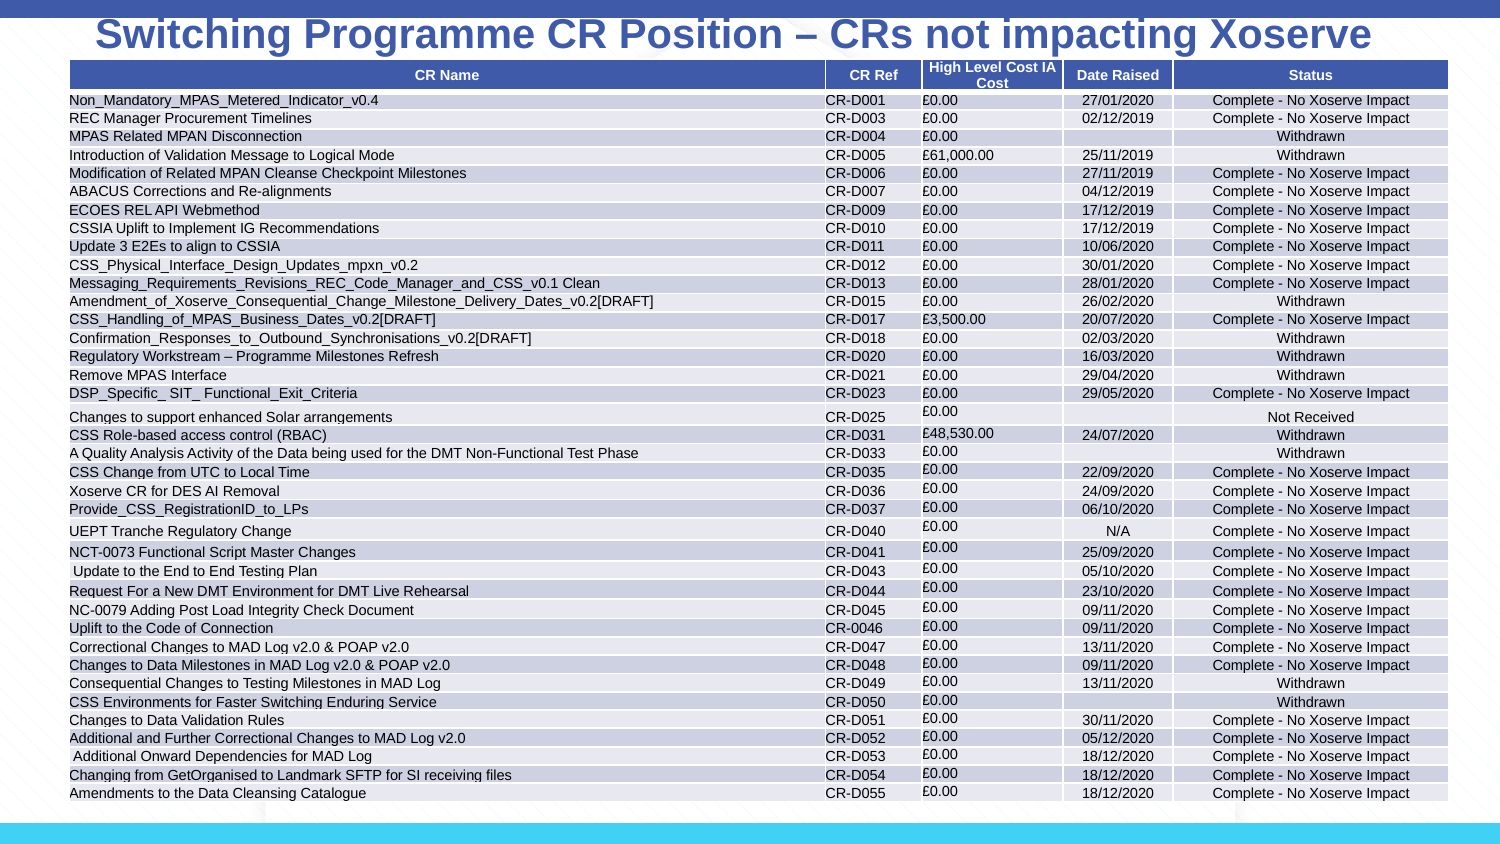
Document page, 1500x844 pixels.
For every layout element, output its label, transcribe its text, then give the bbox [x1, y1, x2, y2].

table_cell 18/12/2020 [1064, 784, 1172, 801]
table_cell Complete - No Xoserve Impact [1174, 463, 1448, 479]
table_cell 29/04/2020 [1064, 368, 1172, 384]
table_cell CR-D053 [826, 748, 921, 764]
table_cell 09/11/2020 [1064, 619, 1172, 636]
table_cell £0.00 [923, 656, 1062, 673]
table_cell 04/12/2019 [1064, 184, 1172, 201]
table_cell Amendments to the Data Cleansing Catalogue [70, 784, 825, 801]
table_cell Complete - No Xoserve Impact [1174, 481, 1448, 499]
table_header High Level Cost IA Cost [923, 60, 1062, 89]
table_cell £0.00 [923, 481, 1062, 499]
table_cell Correctional Changes to MAD Log v2.0 & POAP v2.0 [70, 638, 825, 654]
table_cell Remove MPAS Interface [70, 368, 825, 384]
table_cell CR-D015 [826, 294, 921, 311]
table_cell CR-D012 [826, 258, 921, 274]
table_cell CR-D051 [826, 711, 921, 727]
table_cell 28/01/2020 [1064, 276, 1172, 293]
table_cell 20/07/2020 [1064, 313, 1172, 329]
table_cell £0.00 [923, 500, 1062, 517]
table_cell DSP_Specific_ SIT_ Functional_Exit_Criteria [70, 386, 825, 402]
table_cell CR-D047 [826, 638, 921, 654]
table_cell Complete - No Xoserve Impact [1174, 258, 1448, 274]
table_cell CR-D041 [826, 541, 921, 560]
table_cell Complete - No Xoserve Impact [1174, 541, 1448, 560]
picture [0, 0, 1500, 844]
table_cell £0.00 [923, 600, 1062, 618]
table_cell Additional and Further Correctional Changes to MAD Log v2.0 [70, 729, 825, 746]
table_cell £0.00 [923, 368, 1062, 384]
table_cell £0.00 [923, 404, 1062, 424]
table_cell Update to the End to End Testing Plan [70, 562, 825, 578]
table_cell Complete - No Xoserve Impact [1174, 184, 1448, 201]
table_cell 22/09/2020 [1064, 463, 1172, 479]
table_cell Complete - No Xoserve Impact [1174, 519, 1448, 539]
table_cell 06/10/2020 [1064, 500, 1172, 517]
table_cell Complete - No Xoserve Impact [1174, 203, 1448, 219]
table_cell Complete - No Xoserve Impact [1174, 221, 1448, 238]
table_cell £0.00 [923, 784, 1062, 801]
table_cell CR-D049 [826, 674, 921, 691]
table_cell CR-D054 [826, 766, 921, 782]
table_cell £61,000.00 [923, 148, 1062, 164]
table_cell Withdrawn [1174, 349, 1448, 366]
table_cell Complete - No Xoserve Impact [1174, 111, 1448, 128]
table_cell 16/03/2020 [1064, 349, 1172, 366]
table_cell CR-D005 [826, 148, 921, 164]
table_cell 30/01/2020 [1064, 258, 1172, 274]
table_cell £0.00 [923, 674, 1062, 691]
table_cell Complete - No Xoserve Impact [1174, 784, 1448, 801]
table_cell £0.00 [923, 130, 1062, 146]
table_cell 27/11/2019 [1064, 166, 1172, 183]
table_cell Withdrawn [1174, 294, 1448, 311]
table_cell CR-D004 [826, 130, 921, 146]
table_cell Complete - No Xoserve Impact [1174, 166, 1448, 183]
table_cell £0.00 [923, 748, 1062, 764]
table_cell [1064, 693, 1172, 709]
table_header Status [1174, 60, 1448, 89]
table_cell Withdrawn [1174, 130, 1448, 146]
table_cell [1064, 130, 1172, 146]
table_cell CR-D035 [826, 463, 921, 479]
table_cell £0.00 [923, 184, 1062, 201]
table_cell 18/12/2020 [1064, 748, 1172, 764]
table_cell Complete - No Xoserve Impact [1174, 600, 1448, 618]
table_cell CR-D037 [826, 500, 921, 517]
table_cell £0.00 [923, 711, 1062, 727]
table_cell 09/11/2020 [1064, 600, 1172, 618]
table_cell Update 3 E2Es to align to CSSIA [70, 239, 825, 256]
table_cell 05/10/2020 [1064, 562, 1172, 578]
table_cell £0.00 [923, 580, 1062, 598]
table_cell £0.00 [923, 386, 1062, 402]
table_cell £0.00 [923, 294, 1062, 311]
table_cell CR-D021 [826, 368, 921, 384]
table_cell REC Manager Procurement Timelines [70, 111, 825, 128]
table_cell 23/10/2020 [1064, 580, 1172, 598]
table_cell £0.00 [923, 331, 1062, 347]
table_cell [1064, 444, 1172, 461]
table_cell CR-D036 [826, 481, 921, 499]
table_cell CR-D044 [826, 580, 921, 598]
table_cell £0.00 [923, 95, 1062, 109]
table_cell Request For a New DMT Environment for DMT Live Rehearsal [70, 580, 825, 598]
table_cell Changes to support enhanced Solar arrangements [70, 404, 825, 424]
table_cell 13/11/2020 [1064, 638, 1172, 654]
table_cell Changing from GetOrganised to Landmark SFTP for SI receiving files [70, 766, 825, 782]
table_cell 09/11/2020 [1064, 656, 1172, 673]
table_cell Withdrawn [1174, 426, 1448, 443]
table_cell Modification of Related MPAN Cleanse Checkpoint Milestones [70, 166, 825, 183]
table_cell 02/12/2019 [1064, 111, 1172, 128]
table_cell £0.00 [923, 519, 1062, 539]
table_cell CSS Change from UTC to Local Time [70, 463, 825, 479]
table_cell CR-D006 [826, 166, 921, 183]
table_cell 25/09/2020 [1064, 541, 1172, 560]
table_cell £0.00 [923, 258, 1062, 274]
table_cell CR-D007 [826, 184, 921, 201]
table_cell Confirmation_Responses_to_Outbound_Synchronisations_v0.2[DRAFT] [70, 331, 825, 347]
table_cell CR-D017 [826, 313, 921, 329]
table_cell Messaging_Requirements_Revisions_REC_Code_Manager_and_CSS_v0.1 Clean [70, 276, 825, 293]
table_cell A Quality Analysis Activity of the Data being used for the DMT Non-Functional Test Phase​​ [70, 444, 825, 461]
table_cell Provide_CSS_RegistrationID_to_LPs [70, 500, 825, 517]
table_cell CR-D055 [826, 784, 921, 801]
table_cell £0.00 [923, 444, 1062, 461]
table_cell CR-D052 [826, 729, 921, 746]
table_cell £0.00 [923, 729, 1062, 746]
table_cell ECOES REL API Webmethod [70, 203, 825, 219]
table_cell N/A [1064, 519, 1172, 539]
table_cell Complete - No Xoserve Impact [1174, 562, 1448, 578]
table_cell CR-D018 [826, 331, 921, 347]
table_cell £0.00 [923, 221, 1062, 238]
table_cell 30/11/2020 [1064, 711, 1172, 727]
table_cell Uplift to the Code of Connection [70, 619, 825, 636]
table_cell Complete - No Xoserve Impact [1174, 656, 1448, 673]
table_cell £48,530.00 [923, 426, 1062, 443]
table_cell Amendment_of_Xoserve_Consequential_Change_Milestone_Delivery_Dates_v0.2[DRAFT] [70, 294, 825, 311]
table_cell £0.00 [923, 766, 1062, 782]
table_cell CR-D003 [826, 111, 921, 128]
table_cell CR-D020 [826, 349, 921, 366]
table_cell Xoserve CR for DES AI Removal [70, 481, 825, 499]
table_cell Changes to Data Validation Rules [70, 711, 825, 727]
table_cell [1064, 404, 1172, 424]
table_cell Complete - No Xoserve Impact [1174, 748, 1448, 764]
table_cell 02/03/2020 [1064, 331, 1172, 347]
table_cell Withdrawn [1174, 674, 1448, 691]
table_cell 10/06/2020 [1064, 239, 1172, 256]
table_cell Non_Mandatory_MPAS_Metered_Indicator_v0.4 [70, 95, 825, 109]
table_cell Complete - No Xoserve Impact [1174, 580, 1448, 598]
table_cell £0.00 [923, 166, 1062, 183]
table_cell Withdrawn [1174, 148, 1448, 164]
table_cell Withdrawn [1174, 693, 1448, 709]
table_cell Complete - No Xoserve Impact [1174, 386, 1448, 402]
table_cell 17/12/2019 [1064, 203, 1172, 219]
table_cell 05/12/2020 [1064, 729, 1172, 746]
table_cell CR-0046 [826, 619, 921, 636]
table_cell Withdrawn [1174, 368, 1448, 384]
table_header Date Raised [1064, 60, 1172, 89]
table_cell £0.00 [923, 276, 1062, 293]
table_cell 24/09/2020 [1064, 481, 1172, 499]
table_cell 17/12/2019 [1064, 221, 1172, 238]
table_cell Consequential Changes to Testing Milestones in MAD Log [70, 674, 825, 691]
table_cell 27/01/2020 [1064, 95, 1172, 109]
table_cell CR-D040 [826, 519, 921, 539]
table_cell CR-D010 [826, 221, 921, 238]
table_cell CSS Environments for Faster Switching Enduring Service [70, 693, 825, 709]
table_cell Changes to Data Milestones in MAD Log v2.0 & POAP v2.0 [70, 656, 825, 673]
table_cell Complete - No Xoserve Impact [1174, 313, 1448, 329]
table_cell Withdrawn [1174, 331, 1448, 347]
table_cell £3,500.00 [923, 313, 1062, 329]
table_cell 25/11/2019 [1064, 148, 1172, 164]
table_cell 18/12/2020 [1064, 766, 1172, 782]
table_cell CSS Role-based access control (RBAC) [70, 426, 825, 443]
table_cell Additional Onward Dependencies for MAD Log [70, 748, 825, 764]
table_cell CR-D043 [826, 562, 921, 578]
table_cell £0.00 [923, 619, 1062, 636]
table_cell £0.00 [923, 203, 1062, 219]
table_cell Complete - No Xoserve Impact [1174, 500, 1448, 517]
table_cell CR-D031 [826, 426, 921, 443]
table_cell £0.00 [923, 541, 1062, 560]
table_cell £0.00 [923, 562, 1062, 578]
table_cell CR-D009 [826, 203, 921, 219]
table_header CR Name [70, 60, 825, 89]
table_cell £0.00 [923, 638, 1062, 654]
table_cell £0.00 [923, 111, 1062, 128]
table_cell Complete - No Xoserve Impact [1174, 95, 1448, 109]
table_cell MPAS Related MPAN Disconnection [70, 130, 825, 146]
title Switching Programme CR Position – CRs not impacting Xoserve [29, 0, 1450, 98]
table_cell Introduction of Validation Message to Logical Mode [70, 148, 825, 164]
table_cell 24/07/2020 [1064, 426, 1172, 443]
table_cell Complete - No Xoserve Impact [1174, 276, 1448, 293]
table_cell Not Received [1174, 404, 1448, 424]
table_cell CR-D048 [826, 656, 921, 673]
table_cell £0.00 [923, 349, 1062, 366]
table_cell CR-D050 [826, 693, 921, 709]
table_cell 13/11/2020 [1064, 674, 1172, 691]
table_cell Withdrawn [1174, 444, 1448, 461]
table_cell NCT-0073 Functional Script Master Changes [70, 541, 825, 560]
table_cell CR-D025 [826, 404, 921, 424]
table_cell 26/02/2020 [1064, 294, 1172, 311]
table_cell £0.00 [923, 463, 1062, 479]
table_cell £0.00 [923, 693, 1062, 709]
table_cell CR-D033 [826, 444, 921, 461]
table_cell Complete - No Xoserve Impact [1174, 711, 1448, 727]
table_cell CR-D013 [826, 276, 921, 293]
table_cell 29/05/2020 [1064, 386, 1172, 402]
table_cell ABACUS Corrections and Re-alignments [70, 184, 825, 201]
table_cell £0.00 [923, 239, 1062, 256]
table_cell CR-D045 [826, 600, 921, 618]
table_cell Complete - No Xoserve Impact [1174, 638, 1448, 654]
table_cell CR-D023 [826, 386, 921, 402]
table_cell CR-D001 [826, 95, 921, 109]
table_cell Complete - No Xoserve Impact [1174, 766, 1448, 782]
table_cell Complete - No Xoserve Impact [1174, 729, 1448, 746]
table_cell CSS_Handling_of_MPAS_Business_Dates_v0.2[DRAFT] [70, 313, 825, 329]
table_cell CSSIA Uplift to Implement IG Recommendations [70, 221, 825, 238]
table_header CR Ref [826, 60, 921, 89]
table_cell Complete - No Xoserve Impact [1174, 619, 1448, 636]
table_cell CSS_Physical_Interface_Design_Updates_mpxn_v0.2 [70, 258, 825, 274]
table_cell UEPT Tranche Regulatory Change [70, 519, 825, 539]
table_cell CR-D011 [826, 239, 921, 256]
table_cell Complete - No Xoserve Impact [1174, 239, 1448, 256]
table_cell Regulatory Workstream – Programme Milestones Refresh [70, 349, 825, 366]
table_cell NC-0079 Adding Post Load Integrity Check Document [70, 600, 825, 618]
